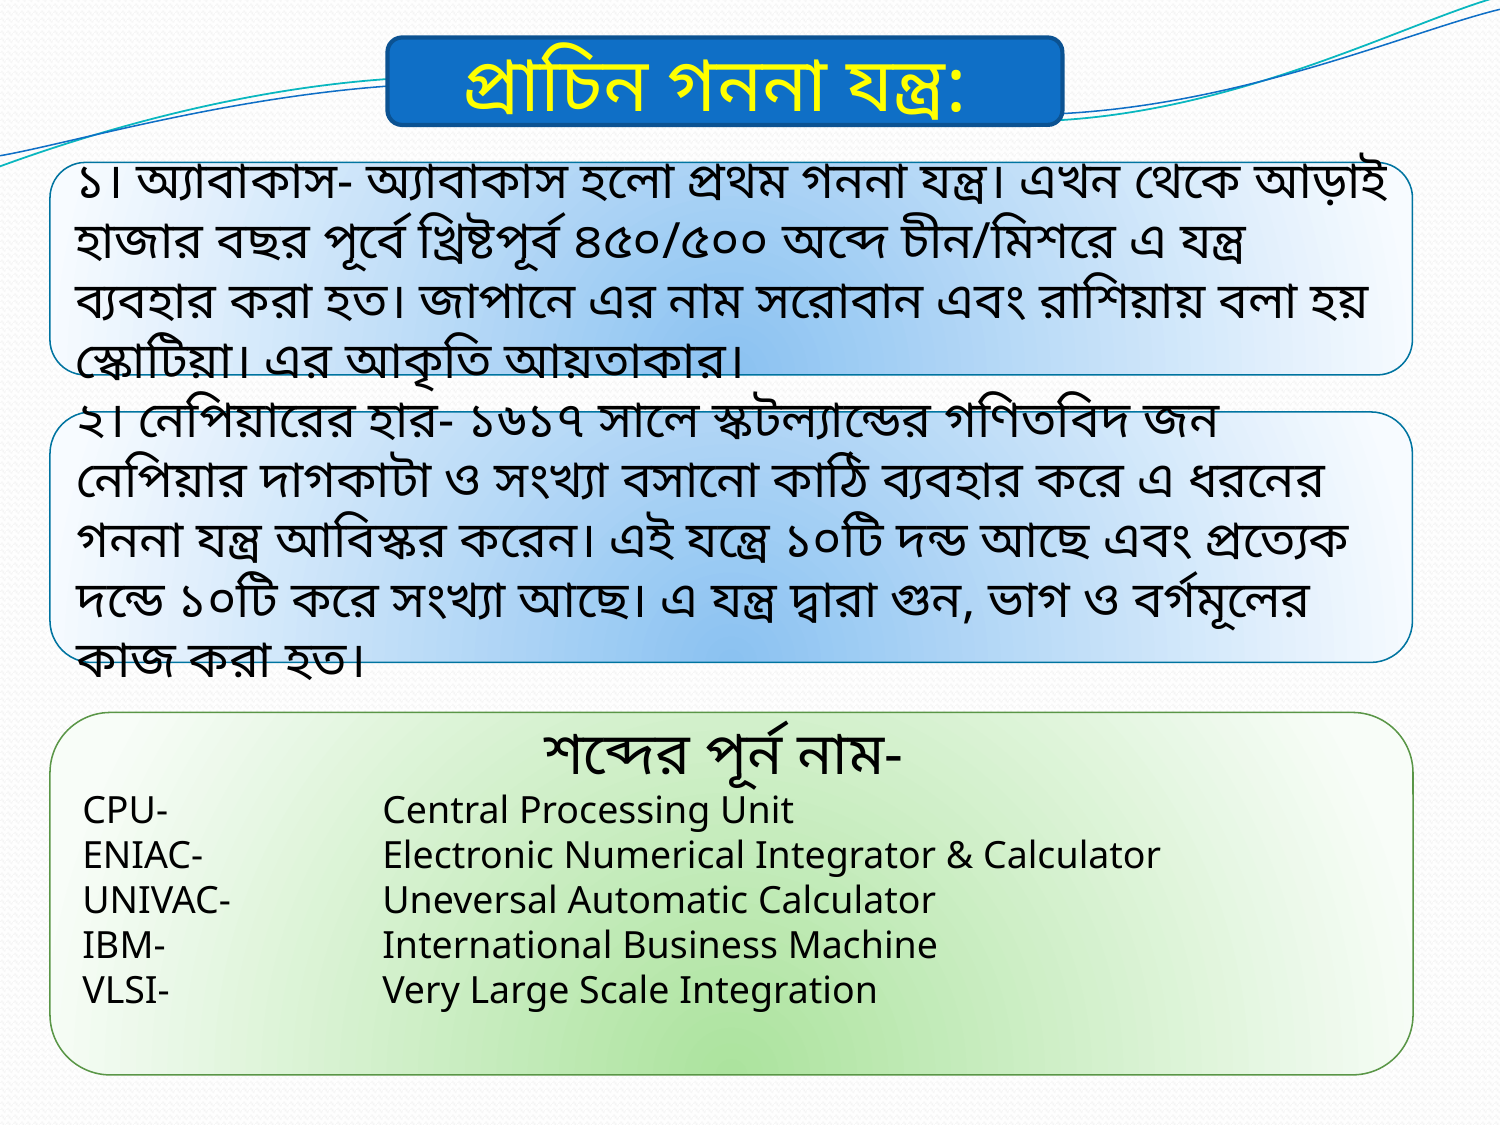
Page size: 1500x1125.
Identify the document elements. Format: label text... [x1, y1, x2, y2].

text_box প্রাচিন গননা যন্ত্র: [385, 35, 1065, 128]
text_box ২। নেপিয়ারের হার- ১৬১৭ সালে স্কটল্যান্ডের গণিতবিদ জন নেপিয়ার দাগকাটা ও সংখ্যা বসানো কাঠি ব্যবহার করে এ ধরনের গননা যন্ত্র আবিস্কর করেন। এই যন্ত্রে ১০টি দন্ড আছে এবং প্রত্যেক দন্ডে ১০টি করে সংখ্যা আছে। এ যন্ত্র দ্বারা গুন, ভাগ ও বর্গমূলের কাজ করা হত। [49, 411, 1414, 664]
text_box ১। অ্যাবাকাস- অ্যাবাকাস হলো প্রথম গননা যন্ত্র। এখন থেকে আড়াই হাজার বছর পূর্বে খ্রিষ্টপূর্ব ৪৫০/৫০০ অব্দে চীন/মিশরে এ যন্ত্র ব্যবহার করা হত। জাপানে এর নাম সরোবান এবং রাশিয়ায় বলা হয় স্কোটিয়া। এর আকৃতি আয়তাকার। [49, 161, 1414, 376]
text_box শব্দের পূর্ন নাম- CPU- Central Processing Unit ENIAC- Electronic Numerical Integrator & Calculator UNIVAC- Uneversal Automatic Calculator IBM- International Business Machine VLSI- Very Large Scale Integration [49, 711, 1414, 1076]
